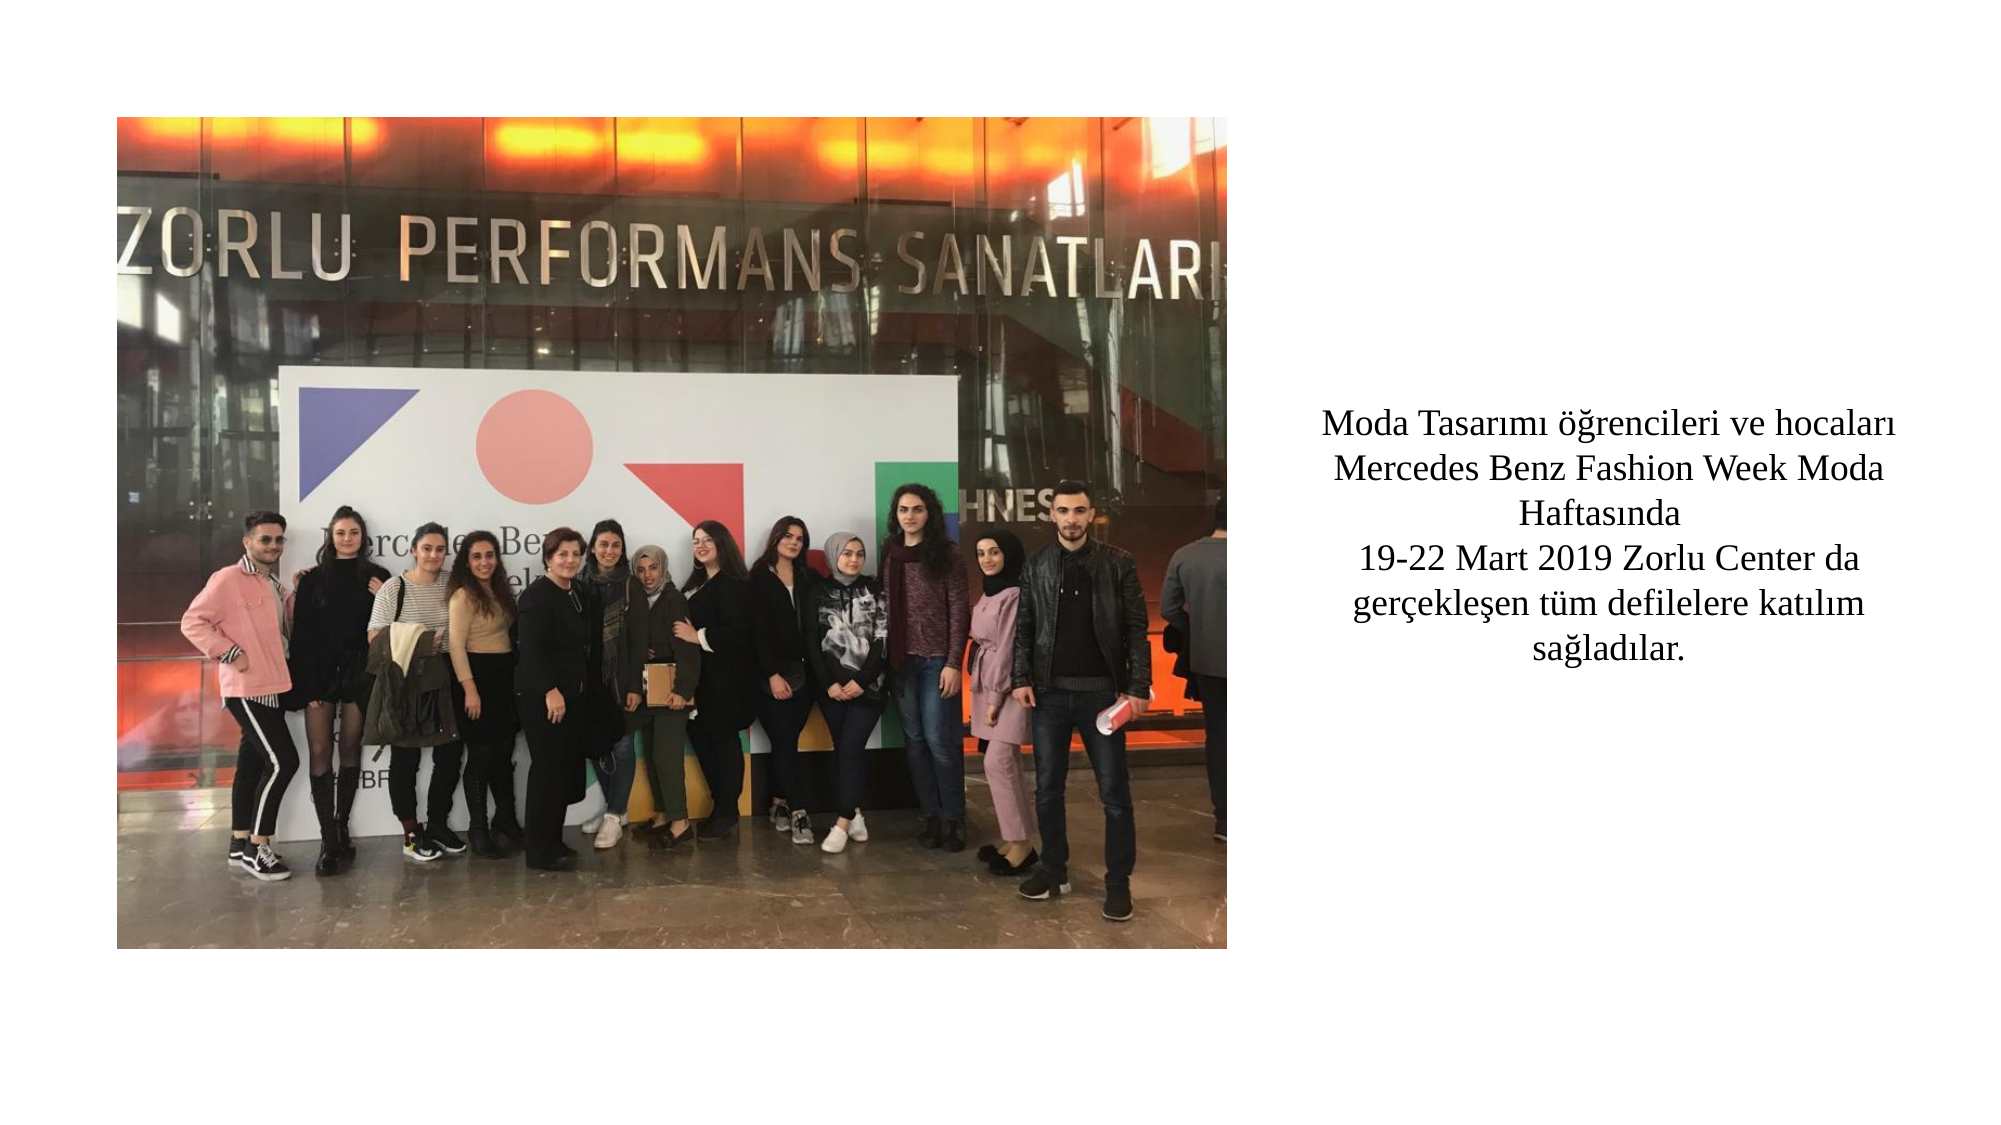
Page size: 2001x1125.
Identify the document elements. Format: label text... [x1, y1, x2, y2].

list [117, 117, 1227, 949]
text_box Moda Tasarımı öğrencileri ve hocaları Mercedes Benz Fashion Week Moda Haftasında 19-22 Mart 2019 Zorlu Center da gerçekleşen tüm defilelere katılım sağladılar. [1257, 390, 1962, 676]
